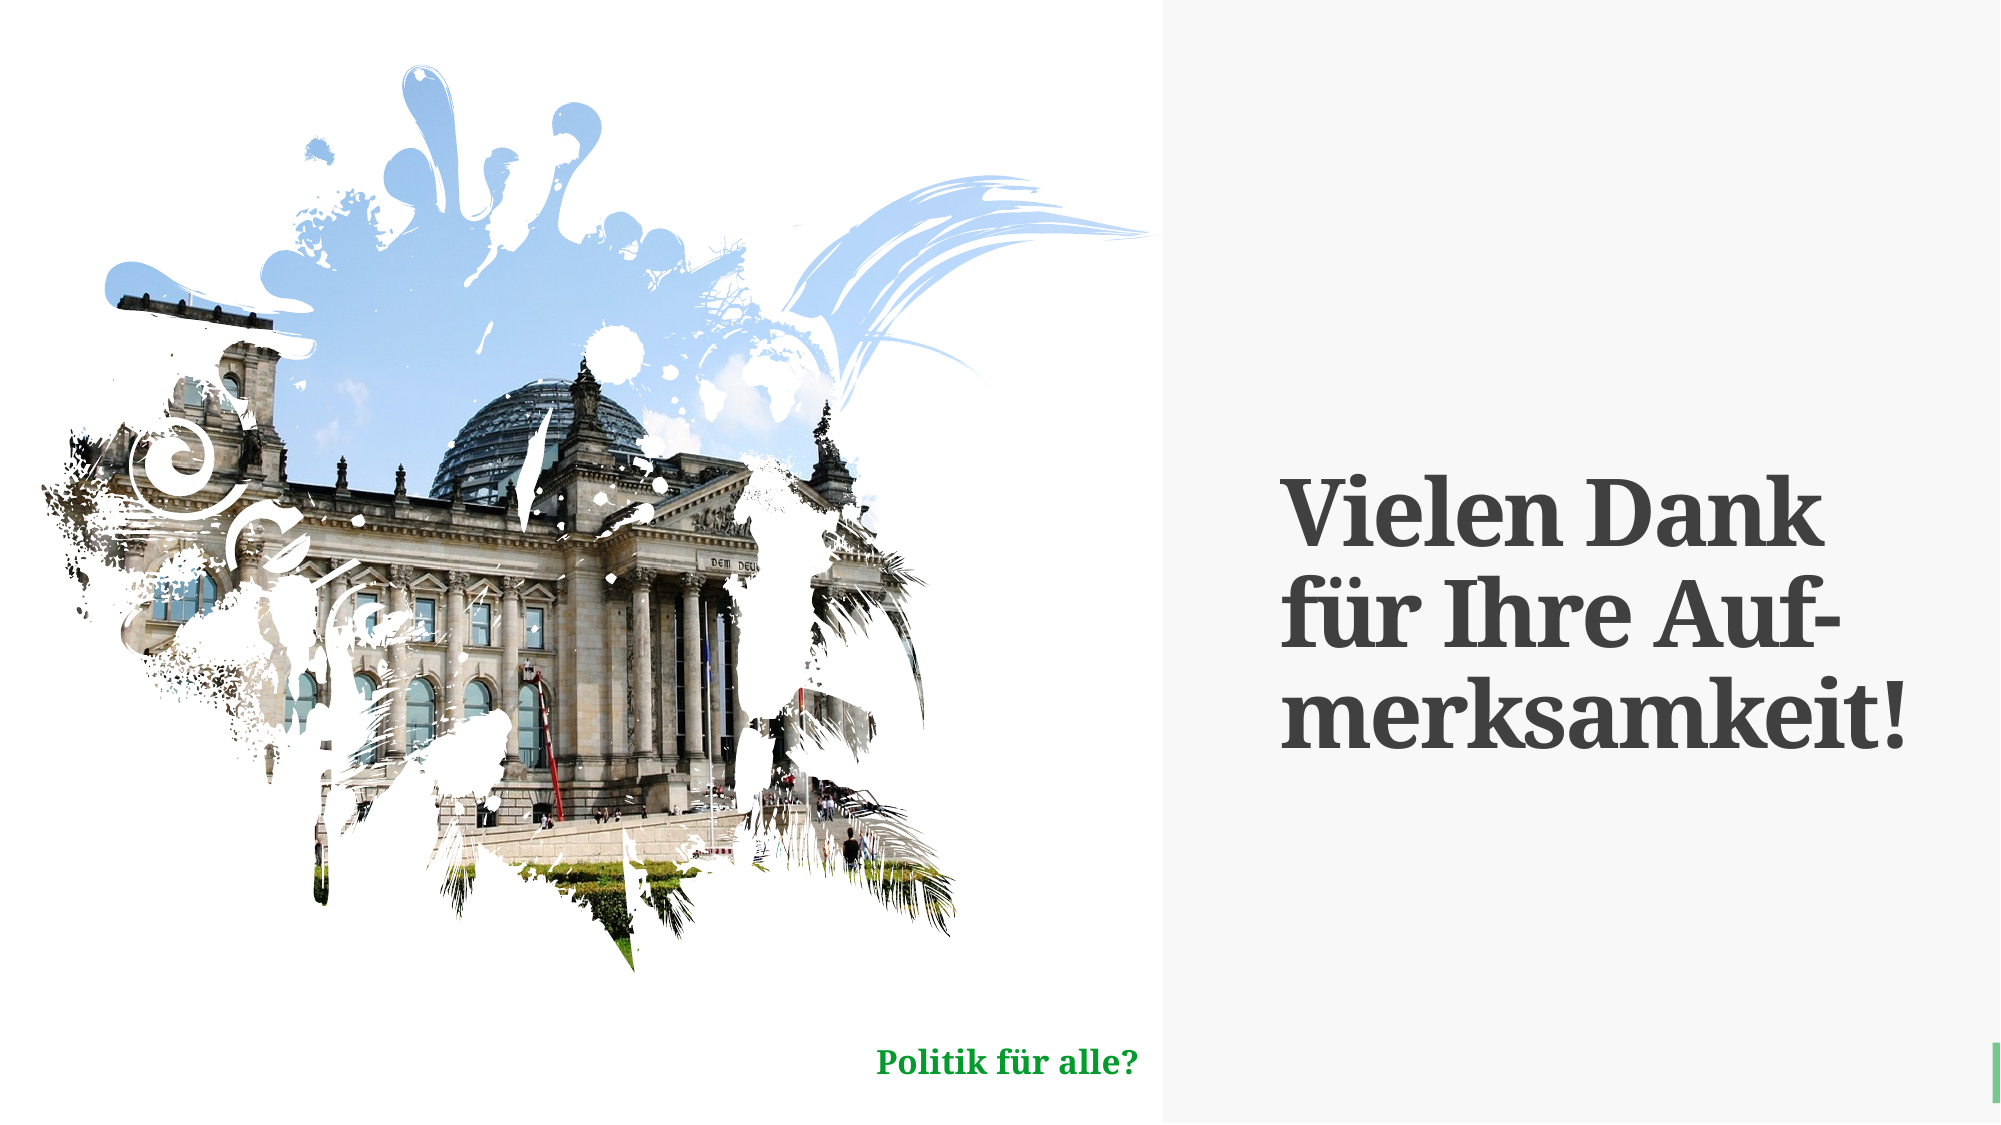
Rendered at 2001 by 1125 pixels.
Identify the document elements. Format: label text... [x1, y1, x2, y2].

picture [41, 64, 1163, 973]
title Vielen Dank für Ihre Auf-merksamkeit! [1162, 0, 2000, 1124]
